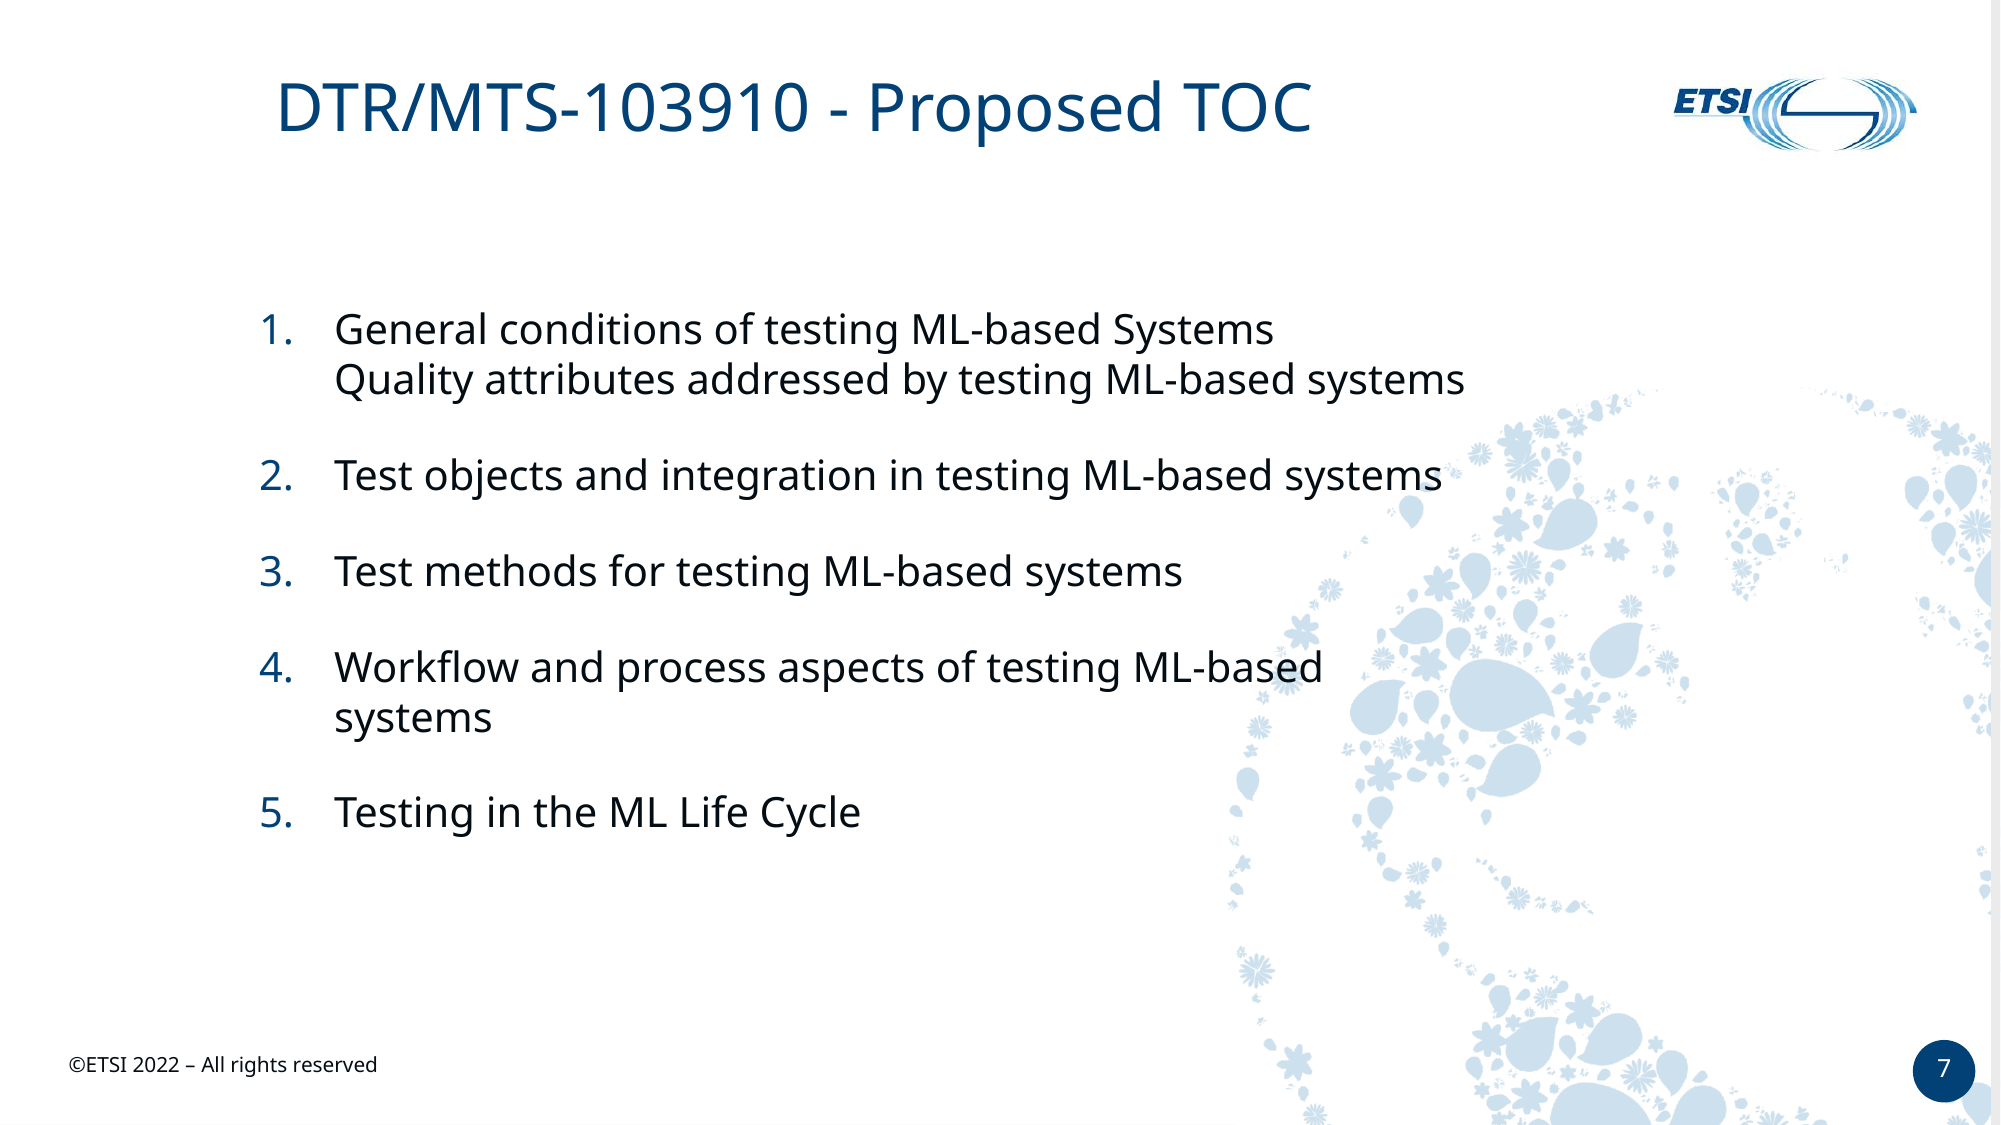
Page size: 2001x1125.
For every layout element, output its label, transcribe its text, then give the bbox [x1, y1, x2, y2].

picture [1149, 289, 1991, 1125]
list General conditions of testing ML-based Systems Quality attributes addressed by testing ML-based systems Test objects and integration in testing ML-based systems Test methods for testing ML-based systems Workflow and process aspects of testing ML-based systems Testing in the ML Life Cycle [259, 295, 1502, 950]
slide_number 7 [1897, 1040, 1992, 1100]
title DTR/MTS-103910 - Proposed TOC [260, 66, 1503, 233]
picture [1671, 66, 1931, 157]
